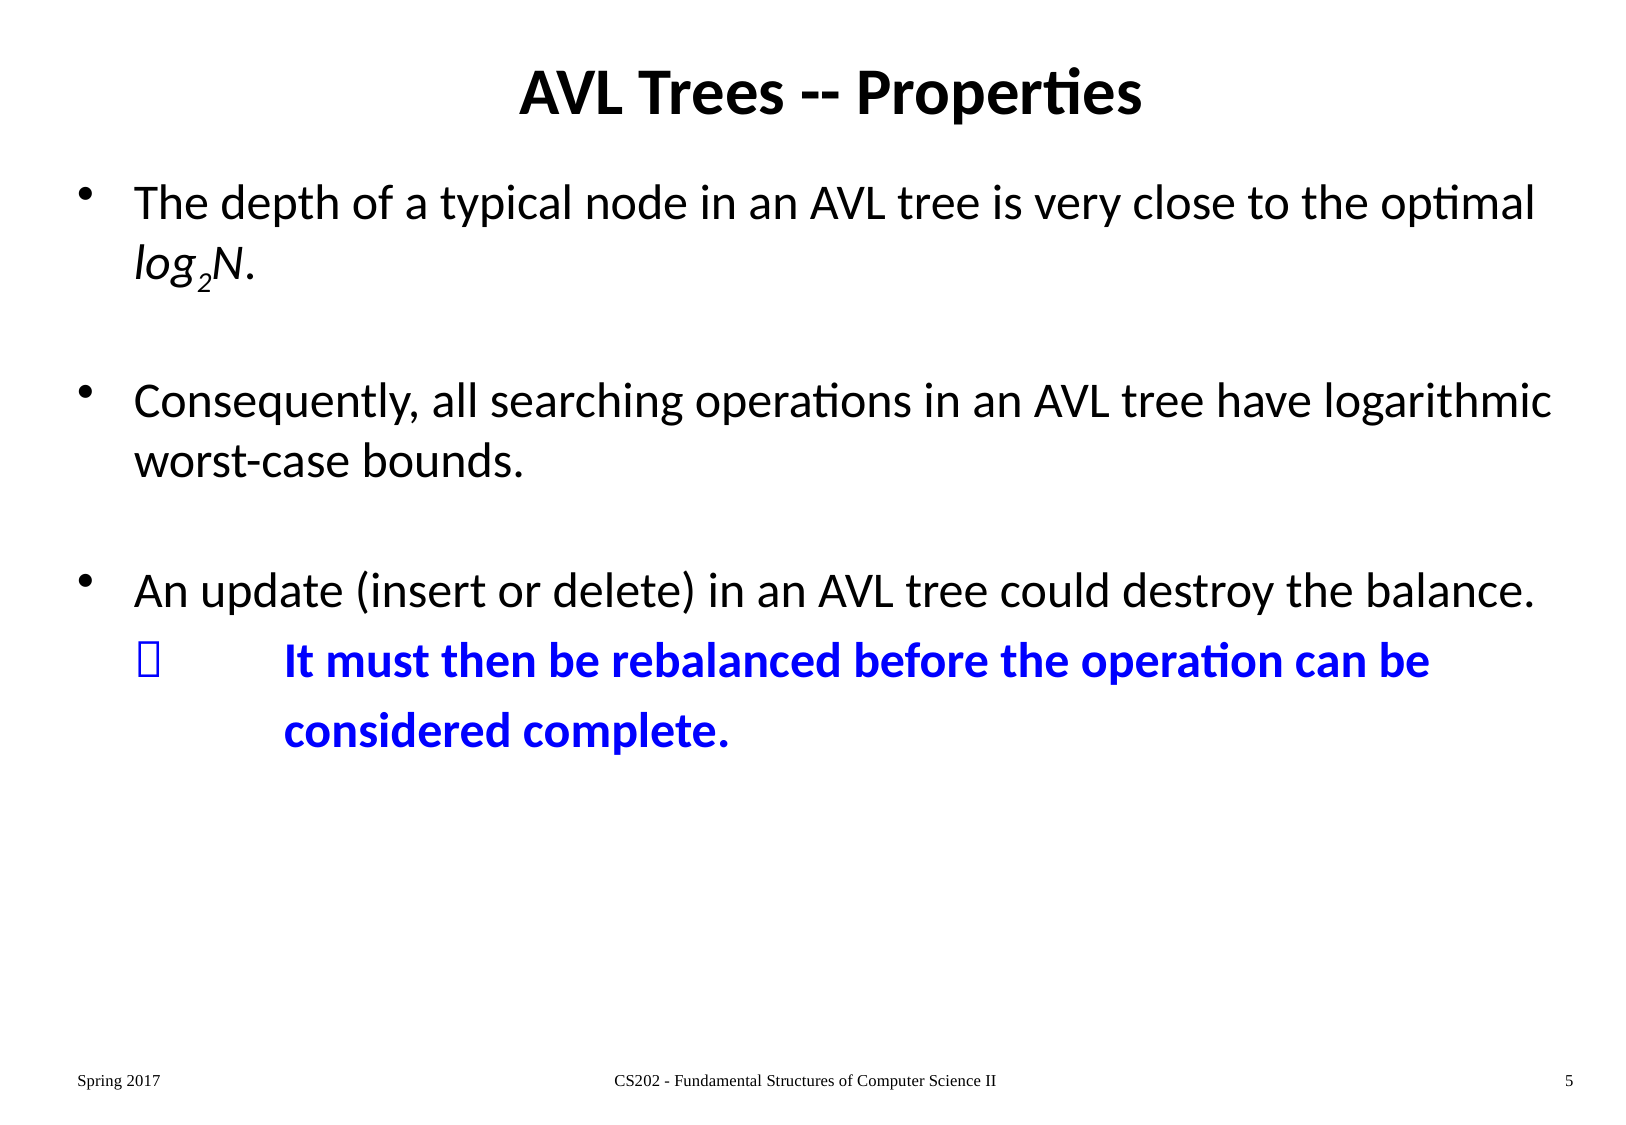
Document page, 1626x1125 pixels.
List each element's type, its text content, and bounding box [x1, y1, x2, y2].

footer CS202 - Fundamental Structures of Computer Science II [500, 1062, 1111, 1101]
slide_number Spring 2017 [62, 1062, 402, 1101]
title AVL Trees -- Properties [62, 24, 1600, 151]
list The depth of a typical node in an AVL tree is very close to the optimal log2N. Consequently, all searching operations in an AVL tree have logarithmic worst-case bounds. An update (insert or delete) in an AVL tree could destroy the balance.  It must then be rebalanced before the operation can be considered complete. [62, 162, 1575, 1038]
slide_number 5 [1249, 1062, 1589, 1101]
